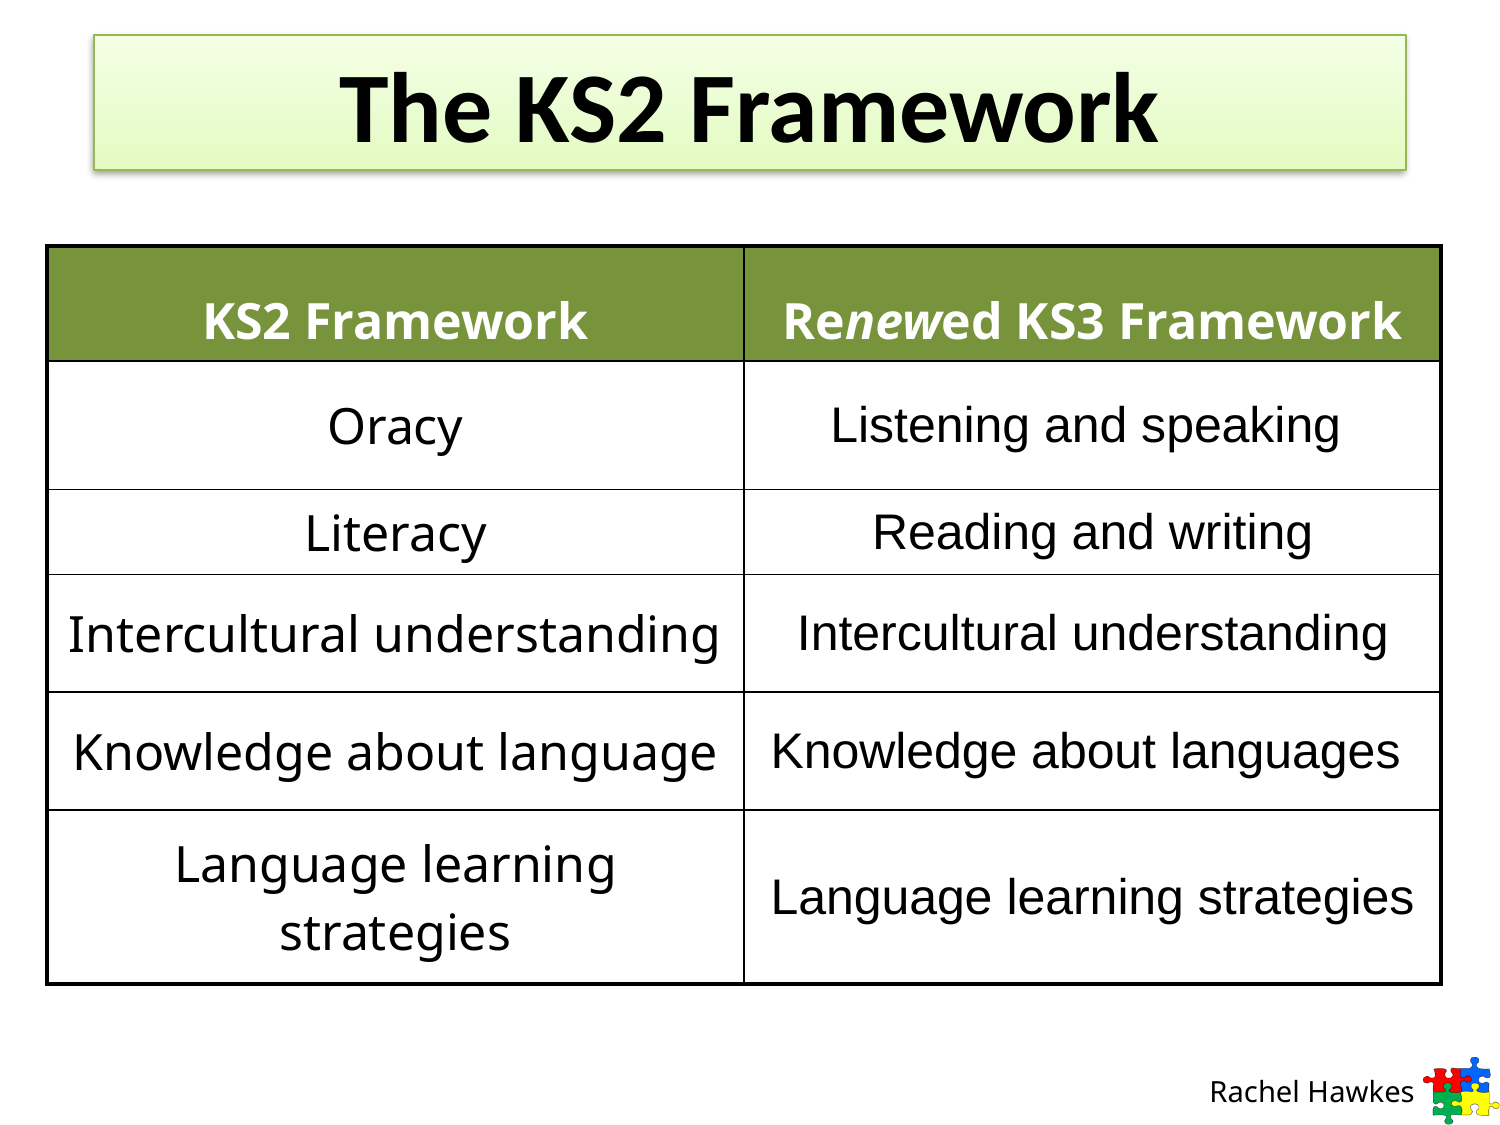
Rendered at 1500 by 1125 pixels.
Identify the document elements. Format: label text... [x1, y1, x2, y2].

table_cell Intercultural understanding [49, 575, 743, 691]
picture [1422, 1055, 1500, 1125]
table_header KS2 Framework [49, 248, 743, 360]
table_cell Literacy [49, 490, 743, 574]
text_box The KS2 Framework [93, 34, 1407, 171]
table_cell Listening and speaking [745, 362, 1439, 489]
table_cell Knowledge about languages [745, 693, 1439, 809]
table_cell Intercultural understanding [745, 575, 1439, 691]
text_box Rachel Hawkes [1078, 1066, 1417, 1117]
table_cell Reading and writing [745, 490, 1439, 574]
table_cell Language learning strategies [49, 811, 743, 982]
table_cell Language learning strategies [745, 811, 1439, 982]
table_header Renewed KS3 Framework [745, 248, 1439, 360]
table_cell Oracy [49, 362, 743, 489]
table_cell Knowledge about language [49, 693, 743, 809]
